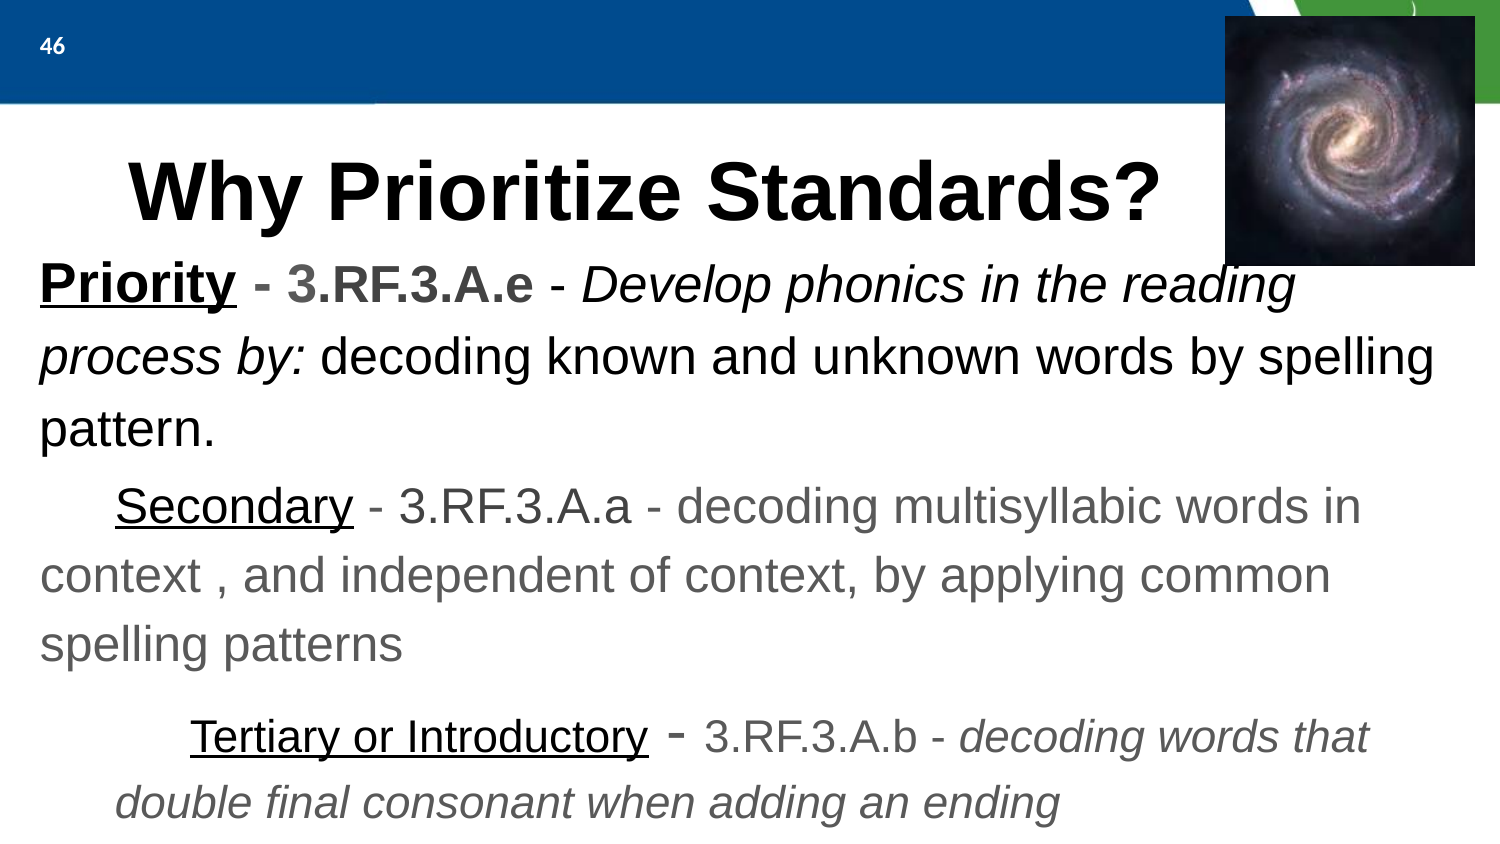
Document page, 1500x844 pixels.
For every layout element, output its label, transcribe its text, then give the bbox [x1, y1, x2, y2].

list Priority - 3.RF.3.A.e - Develop phonics in the reading process by: decoding known and unknown words by spelling pattern. Secondary - 3.RF.3.A.a - decoding multisyllabic words in context , and independent of context, by applying common spelling patterns Tertiary or Introductory - 3.RF.3.A.b - decoding words that double final consonant when adding an ending [24, 228, 1475, 772]
slide_number ‹#› [24, 21, 150, 67]
title Why Prioritize Standards? [24, 121, 1220, 228]
picture [0, 0, 1500, 844]
